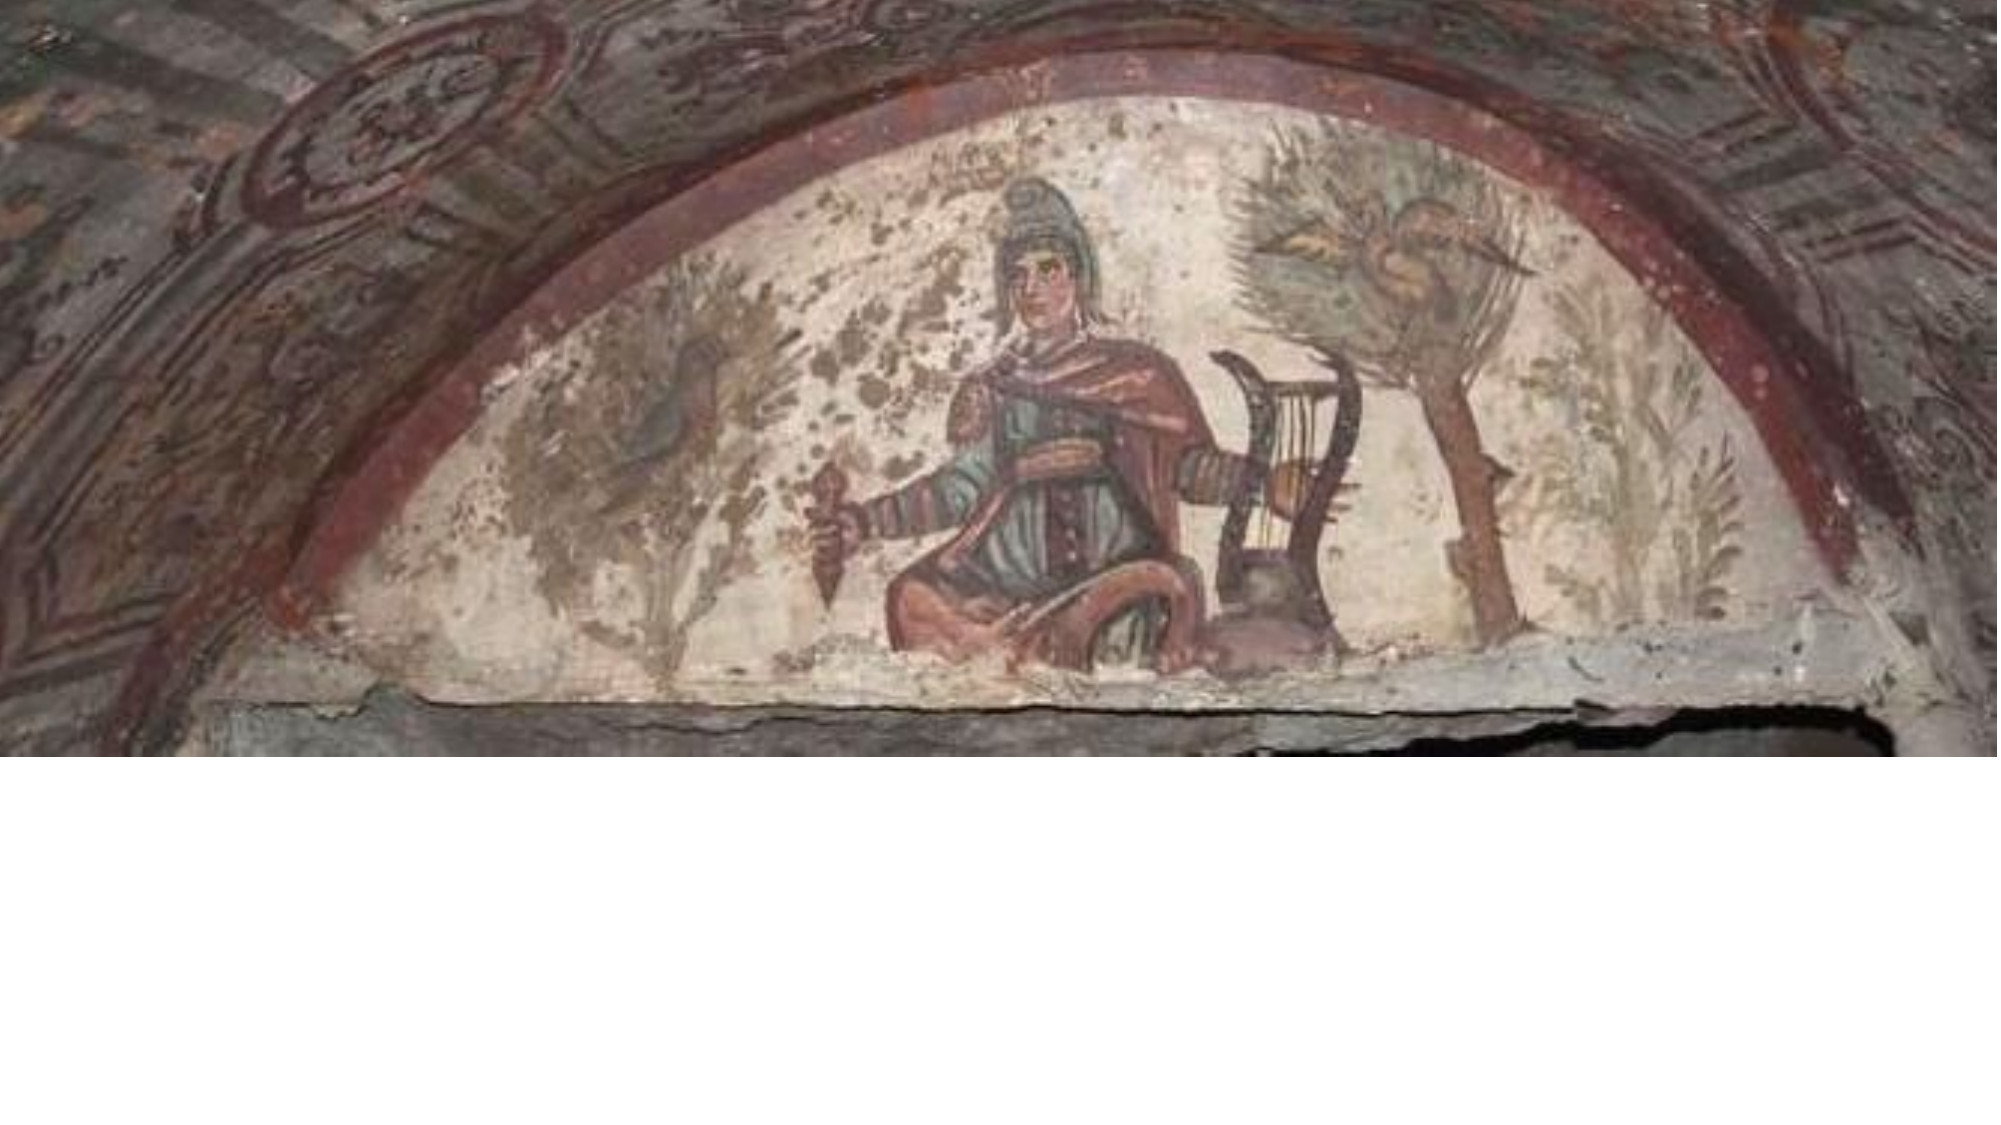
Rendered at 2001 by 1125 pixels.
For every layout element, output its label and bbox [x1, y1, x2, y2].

list [0, 0, 1997, 757]
